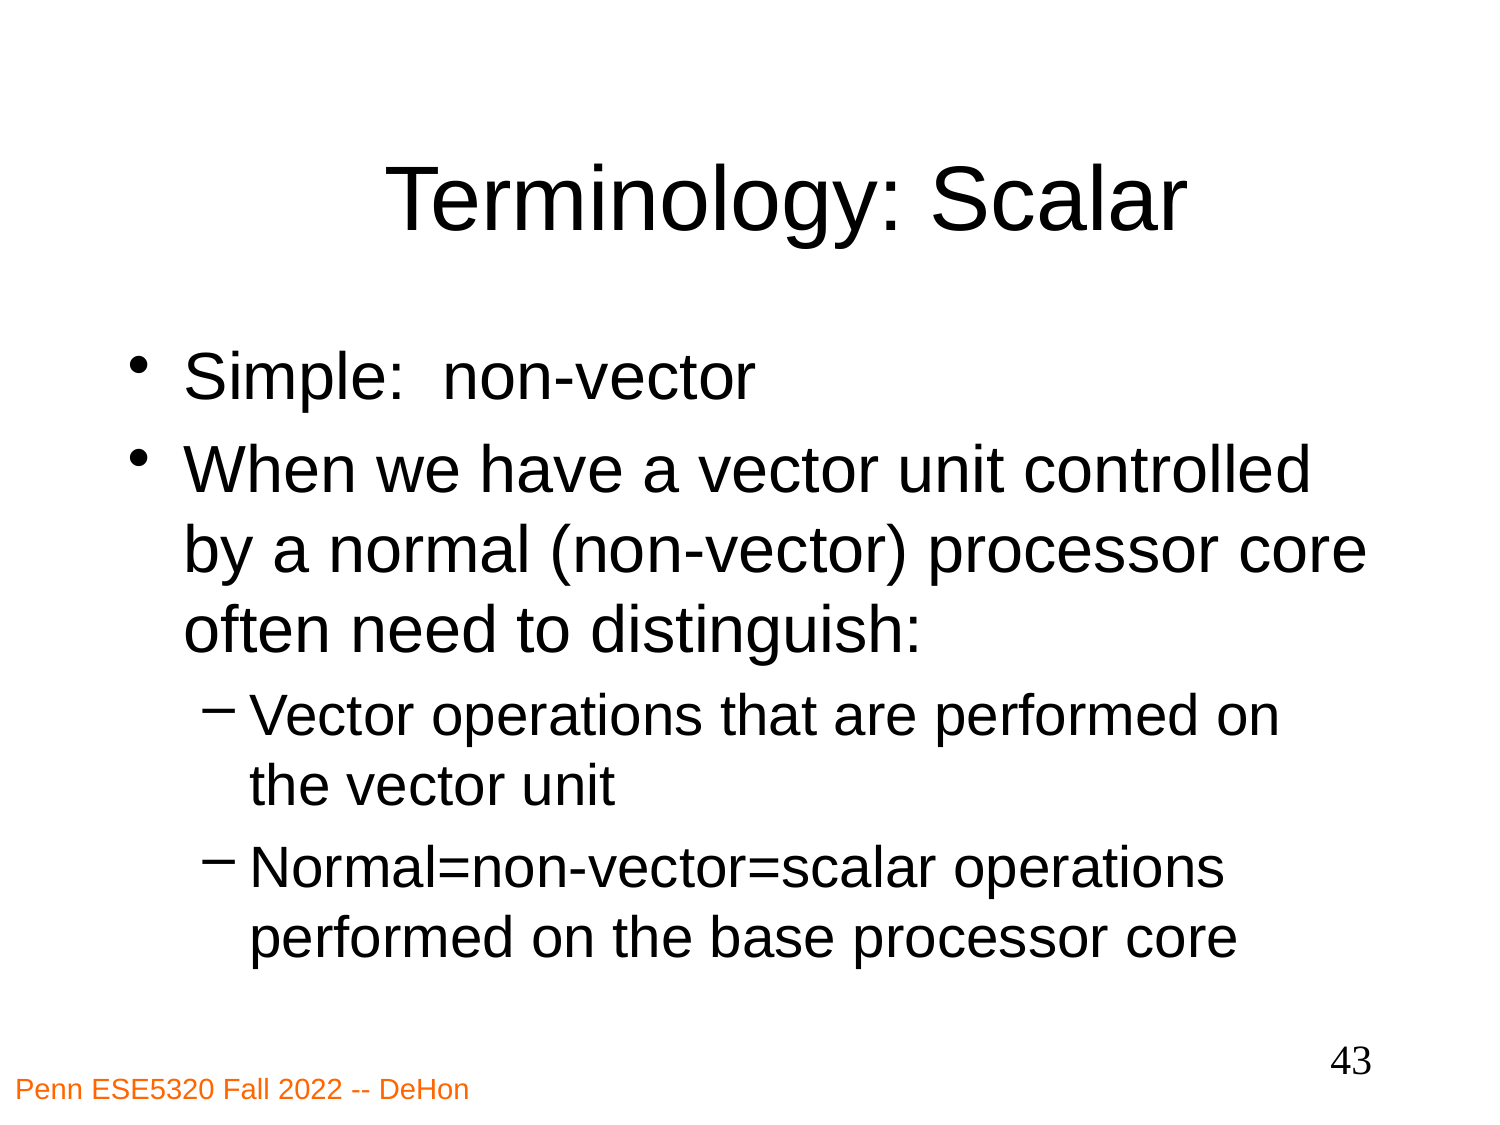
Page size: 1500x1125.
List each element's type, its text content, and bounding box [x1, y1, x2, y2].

title Terminology: Scalar [149, 99, 1426, 288]
slide_number Penn ESE5320 Fall 2022 -- DeHon [0, 1062, 688, 1125]
list Simple: non-vector When we have a vector unit controlled by a normal (non-vector) processor core often need to distinguish: Vector operations that are performed on the vector unit Normal=non-vector=scalar operations performed on the base processor core [112, 324, 1388, 1001]
slide_number 43 [1074, 1024, 1388, 1101]
